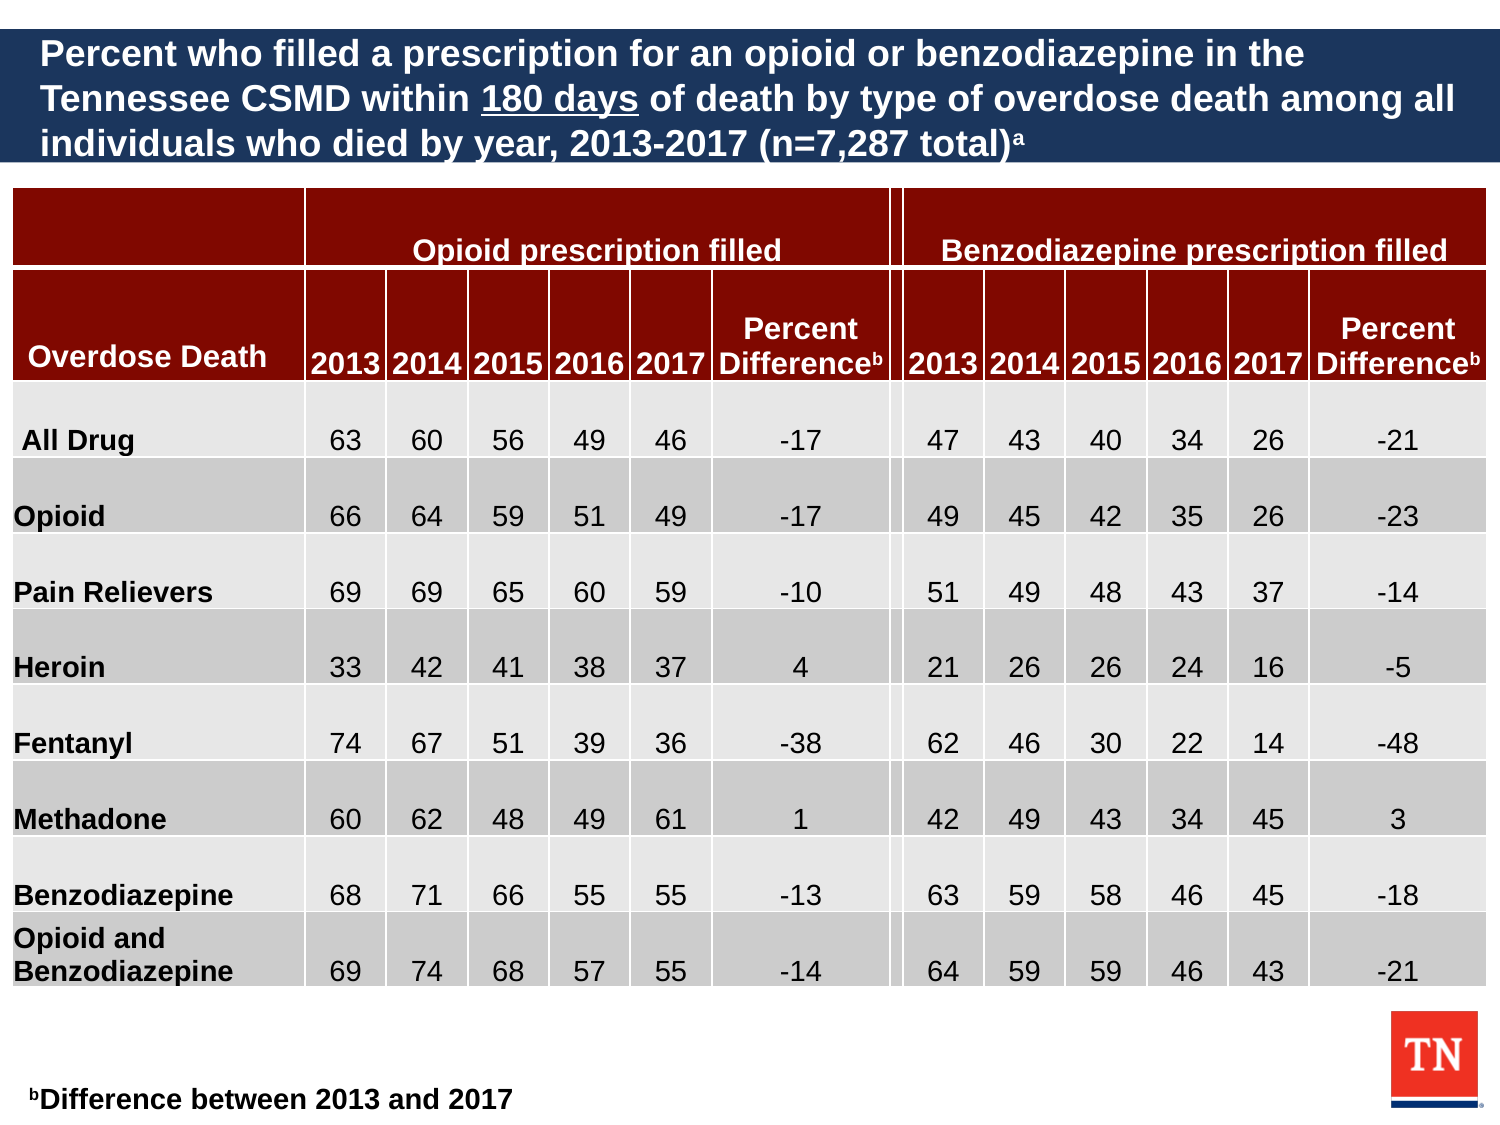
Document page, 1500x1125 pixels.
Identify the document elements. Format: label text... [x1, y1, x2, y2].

table_cell 42 [904, 761, 983, 835]
table_cell Benzodiazepine [13, 837, 304, 911]
table_cell 43 [985, 382, 1064, 456]
table_cell 66 [469, 837, 548, 911]
table_cell 4 [713, 609, 889, 683]
table_cell 57 [550, 912, 629, 986]
table_cell [891, 458, 902, 532]
table_cell 68 [469, 912, 548, 986]
table_cell 60 [306, 761, 385, 835]
table_cell 43 [1229, 912, 1308, 986]
table_cell 43 [1066, 761, 1146, 835]
table_header Opioid prescription filled [306, 188, 889, 265]
table_cell 37 [631, 609, 711, 683]
table_cell 48 [469, 761, 548, 835]
table_cell 47 [904, 382, 983, 456]
table_cell [891, 761, 902, 835]
table_cell 45 [1229, 837, 1308, 911]
table_cell 46 [1148, 912, 1227, 986]
table_cell 59 [985, 837, 1064, 911]
table_cell Heroin [13, 609, 304, 683]
table_cell 61 [631, 761, 711, 835]
table_cell 64 [904, 912, 983, 986]
table_cell 46 [1148, 837, 1227, 911]
table_cell -14 [713, 912, 889, 986]
table_cell Overdose Death [13, 270, 304, 380]
table_cell Opioid and Benzodiazepine [13, 912, 304, 986]
table_cell 51 [904, 534, 983, 608]
table_cell 49 [904, 458, 983, 532]
table_cell 48 [1066, 534, 1146, 608]
table_cell 36 [631, 685, 711, 759]
table_cell 22 [1148, 685, 1227, 759]
table_cell 59 [1066, 912, 1146, 986]
table_cell 40 [1066, 382, 1146, 456]
table_cell 42 [387, 609, 467, 683]
table_cell 69 [306, 534, 385, 608]
table_cell 26 [1229, 458, 1308, 532]
table_cell 60 [550, 534, 629, 608]
table_cell 2013 [904, 270, 983, 380]
table_cell 3 [1310, 761, 1486, 835]
table_cell 37 [1229, 534, 1308, 608]
table_header [13, 188, 304, 265]
table_cell [891, 382, 902, 456]
table_cell 56 [469, 382, 548, 456]
table_cell 74 [306, 685, 385, 759]
table_cell 34 [1148, 382, 1227, 456]
table_cell [891, 609, 902, 683]
table_cell 63 [904, 837, 983, 911]
table_cell 69 [306, 912, 385, 986]
table_cell 26 [1229, 382, 1308, 456]
table_cell Fentanyl [13, 685, 304, 759]
table_cell 45 [1229, 761, 1308, 835]
table_header Benzodiazepine prescription filled [904, 188, 1486, 265]
table_cell 2016 [550, 270, 629, 380]
table_cell 49 [985, 761, 1064, 835]
table_cell Percent Differenceb [1310, 270, 1486, 380]
table_cell Pain Relievers [13, 534, 304, 608]
table_cell 69 [387, 534, 467, 608]
table_cell 65 [469, 534, 548, 608]
table_cell All Drug [13, 382, 304, 456]
table_cell Methadone [13, 761, 304, 835]
table_cell 60 [387, 382, 467, 456]
table_cell 26 [1066, 609, 1146, 683]
table_cell 2014 [985, 270, 1064, 380]
table_cell -23 [1310, 458, 1486, 532]
table_cell 45 [985, 458, 1064, 532]
table_cell 2015 [1066, 270, 1146, 380]
table_cell 42 [1066, 458, 1146, 532]
table_cell 33 [306, 609, 385, 683]
table_cell [891, 270, 902, 380]
table_cell 2017 [1229, 270, 1308, 380]
table_cell 43 [1148, 534, 1227, 608]
table_cell -21 [1310, 382, 1486, 456]
table_cell 14 [1229, 685, 1308, 759]
table_cell 59 [985, 912, 1064, 986]
table_cell 49 [631, 458, 711, 532]
table_cell 49 [550, 761, 629, 835]
table_cell 39 [550, 685, 629, 759]
table_cell 55 [631, 912, 711, 986]
table_cell [891, 534, 902, 608]
table_cell 24 [1148, 609, 1227, 683]
table_cell 55 [550, 837, 629, 911]
table_cell 1 [713, 761, 889, 835]
table_cell 2017 [631, 270, 711, 380]
table_cell 30 [1066, 685, 1146, 759]
table_cell -5 [1310, 609, 1486, 683]
table_cell 58 [1066, 837, 1146, 911]
table_cell 49 [550, 382, 629, 456]
table_cell 51 [469, 685, 548, 759]
table_cell 46 [985, 685, 1064, 759]
table_cell Percent Differenceb [713, 270, 889, 380]
table_cell 2015 [469, 270, 548, 380]
title Percent who filled a prescription for an opioid or benzodiazepine in the Tennessee CSMD within 180 days of death by type of overdose death among all individuals who died by year, 2013-2017 (n=7,287 total)a [24, 29, 1475, 165]
table_cell 64 [387, 458, 467, 532]
table_cell 62 [387, 761, 467, 835]
table_cell 35 [1148, 458, 1227, 532]
table_cell 63 [306, 382, 385, 456]
table_cell 2013 [306, 270, 385, 380]
table_cell -13 [713, 837, 889, 911]
table_cell 16 [1229, 609, 1308, 683]
table_cell 41 [469, 609, 548, 683]
text_box bDifference between 2013 and 2017 [14, 1072, 530, 1123]
table_cell 21 [904, 609, 983, 683]
table_cell -10 [713, 534, 889, 608]
table_cell 2016 [1148, 270, 1227, 380]
table_cell [891, 912, 902, 986]
table_cell -18 [1310, 837, 1486, 911]
table_cell 62 [904, 685, 983, 759]
table_cell 2014 [387, 270, 467, 380]
table_cell 46 [631, 382, 711, 456]
table_cell 51 [550, 458, 629, 532]
table_cell -38 [713, 685, 889, 759]
table_cell 67 [387, 685, 467, 759]
table_cell -17 [713, 382, 889, 456]
table_cell -21 [1310, 912, 1486, 986]
table_cell 59 [631, 534, 711, 608]
table_cell 55 [631, 837, 711, 911]
table_cell 38 [550, 609, 629, 683]
table_cell -48 [1310, 685, 1486, 759]
table_cell -17 [713, 458, 889, 532]
table_cell 49 [985, 534, 1064, 608]
table_cell Opioid [13, 458, 304, 532]
table_cell 66 [306, 458, 385, 532]
table_cell [891, 685, 902, 759]
table_cell 68 [306, 837, 385, 911]
table_cell [891, 837, 902, 911]
table_cell 74 [387, 912, 467, 986]
table_cell 26 [985, 609, 1064, 683]
table_cell -14 [1310, 534, 1486, 608]
table_cell 71 [387, 837, 467, 911]
table_cell 59 [469, 458, 548, 532]
table_cell 34 [1148, 761, 1227, 835]
table_header [891, 188, 902, 265]
